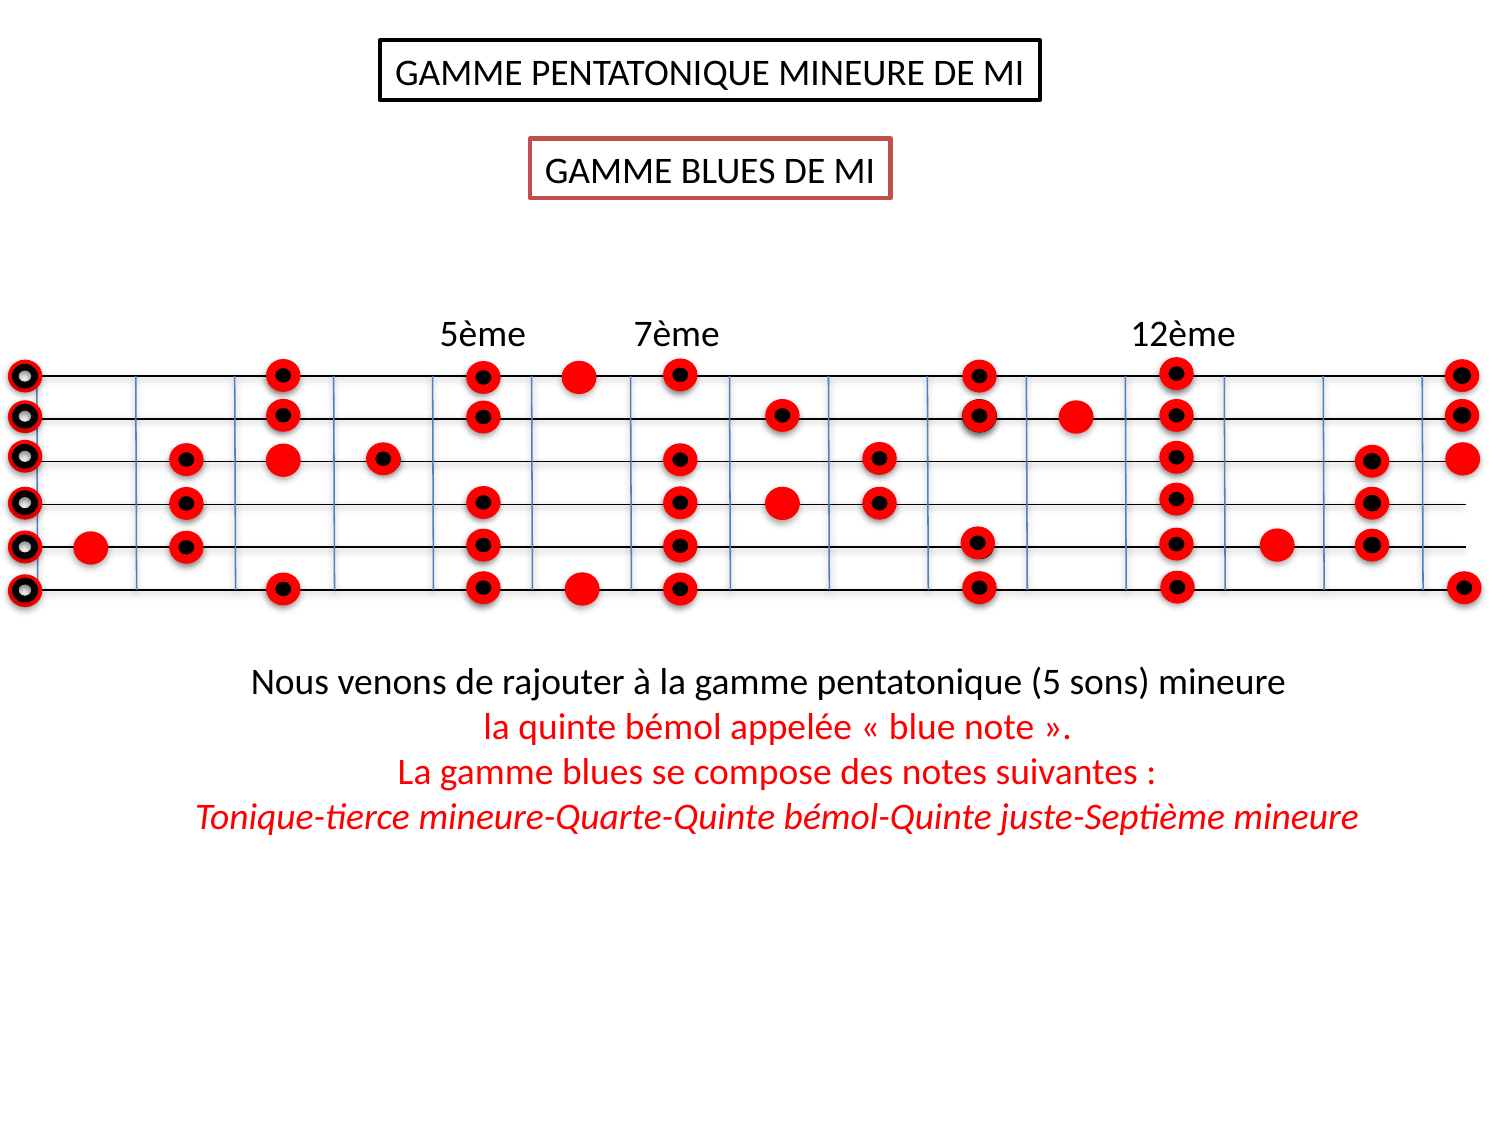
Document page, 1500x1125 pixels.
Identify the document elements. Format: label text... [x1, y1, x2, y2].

text_box [268, 598, 298, 606]
text_box [470, 428, 497, 434]
text_box [662, 529, 698, 546]
text_box [466, 571, 501, 589]
text_box [8, 486, 31, 498]
text_box [564, 572, 600, 589]
text_box [567, 598, 597, 606]
text_box [1358, 513, 1386, 520]
text_box [265, 572, 301, 589]
text_box GAMME BLUES DE MI [528, 136, 893, 200]
text_box [1163, 384, 1190, 391]
text_box [169, 486, 204, 503]
text_box [8, 359, 43, 374]
text_box [662, 358, 698, 375]
text_box [466, 401, 501, 418]
text_box [967, 556, 989, 560]
text_box [1164, 469, 1189, 474]
text_box [168, 442, 204, 460]
text_box [169, 530, 204, 546]
text_box [8, 574, 31, 586]
text_box [666, 556, 694, 563]
text_box 12ème [1115, 301, 1251, 362]
text_box [11, 577, 37, 603]
text_box [265, 443, 301, 460]
text_box [1259, 528, 1295, 546]
text_box [268, 469, 299, 477]
text_box [666, 513, 694, 520]
text_box [1354, 486, 1390, 503]
text_box [11, 363, 39, 389]
text_box [1159, 399, 1194, 418]
text_box [1446, 571, 1482, 605]
text_box [1159, 482, 1194, 503]
text_box [962, 571, 997, 589]
text_box [965, 598, 993, 605]
text_box [11, 534, 31, 560]
text_box [466, 360, 501, 375]
text_box GAMME PENTATONIQUE MINEURE DE MI [378, 38, 1042, 102]
text_box [862, 486, 897, 503]
text_box [1354, 444, 1390, 460]
text_box [272, 428, 295, 432]
text_box [8, 400, 30, 411]
text_box [11, 443, 31, 470]
text_box [171, 556, 202, 564]
text_box [1356, 469, 1388, 478]
text_box [75, 556, 106, 565]
text_box [8, 440, 30, 451]
text_box [268, 384, 299, 393]
text_box [11, 489, 31, 516]
text_box [11, 403, 31, 429]
text_box [1160, 570, 1195, 589]
text_box 5ème [424, 301, 542, 362]
text_box [665, 469, 695, 477]
text_box [1359, 556, 1386, 562]
text_box [768, 513, 797, 521]
text_box [765, 486, 800, 503]
text_box [1063, 428, 1090, 434]
text_box [1058, 400, 1094, 418]
text_box [365, 442, 401, 460]
text_box [1164, 556, 1189, 561]
text_box [1444, 399, 1480, 433]
text_box [1164, 598, 1191, 604]
text_box [662, 486, 698, 503]
text_box [1165, 428, 1188, 433]
text_box [265, 358, 301, 375]
text_box [470, 513, 497, 520]
text_box [862, 441, 897, 460]
text_box [1159, 527, 1194, 546]
text_box [1445, 442, 1481, 476]
text_box [369, 469, 397, 476]
text_box [466, 528, 501, 546]
text_box [771, 428, 794, 433]
text_box [73, 531, 108, 546]
text_box [964, 384, 995, 393]
text_box [562, 360, 597, 375]
text_box [665, 598, 695, 606]
text_box [962, 400, 997, 418]
text_box [1159, 440, 1194, 460]
text_box [1354, 528, 1390, 546]
text_box [866, 469, 893, 476]
text_box [8, 530, 31, 542]
text_box [1264, 556, 1291, 562]
text_box [467, 384, 500, 395]
text_box [967, 428, 992, 433]
text_box [469, 598, 497, 605]
text_box [1159, 356, 1194, 375]
text_box [962, 359, 997, 375]
text_box [662, 572, 698, 589]
text_box [960, 526, 996, 546]
text_box [466, 485, 501, 503]
text_box [172, 469, 201, 477]
text_box [470, 556, 497, 562]
text_box [865, 513, 894, 520]
text_box [1444, 358, 1480, 393]
text_box [265, 399, 301, 418]
text_box [662, 443, 698, 460]
text_box 7ème [618, 301, 735, 362]
text_box [563, 384, 595, 395]
text_box [765, 398, 800, 418]
text_box [665, 384, 695, 392]
text_box [172, 513, 201, 521]
text_box Nous venons de rajouter à la gamme pentatonique (5 sons) mineure la quinte bémol appelée « blue note ». La gamme blues se compose des notes suivantes : Tonique-tierce mineure-Quarte-Quinte bémol-Quinte juste-Septième mineure [158, 649, 1397, 845]
